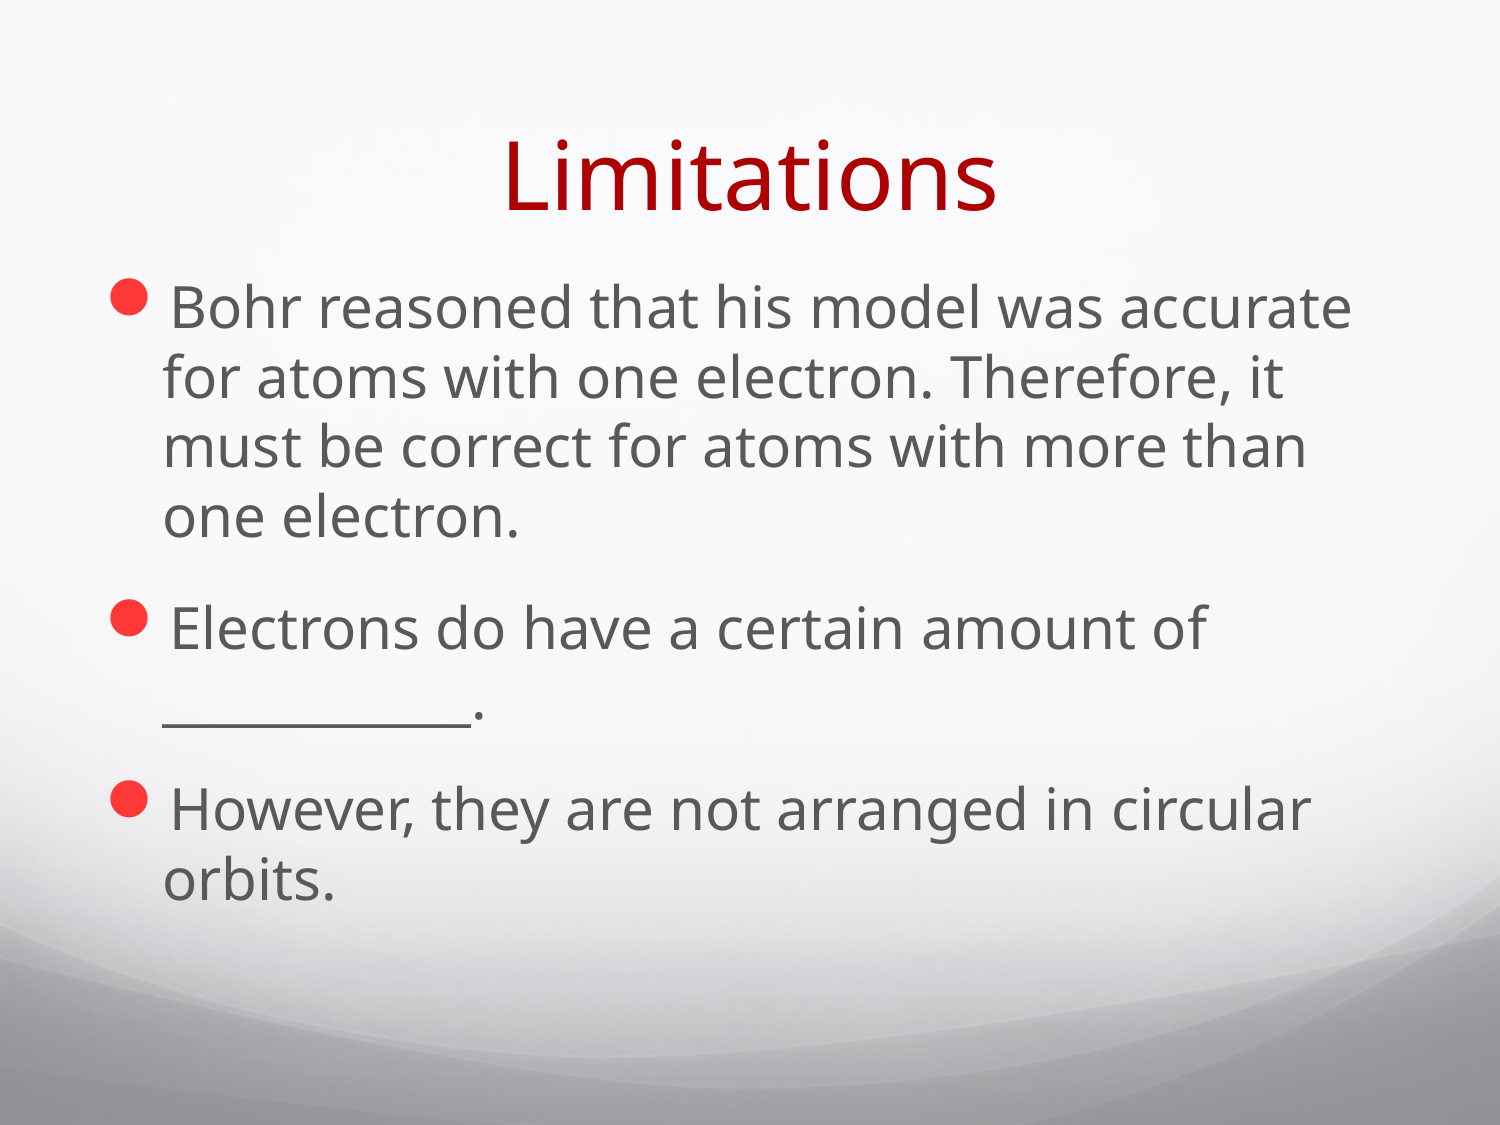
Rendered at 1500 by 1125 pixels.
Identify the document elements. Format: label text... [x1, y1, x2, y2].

title Limitations [90, 17, 1410, 237]
list Bohr reasoned that his model was accurate for atoms with one electron. Therefore, it must be correct for atoms with more than one electron. Electrons do have a certain amount of ____________. However, they are not arranged in circular orbits. [90, 262, 1410, 975]
